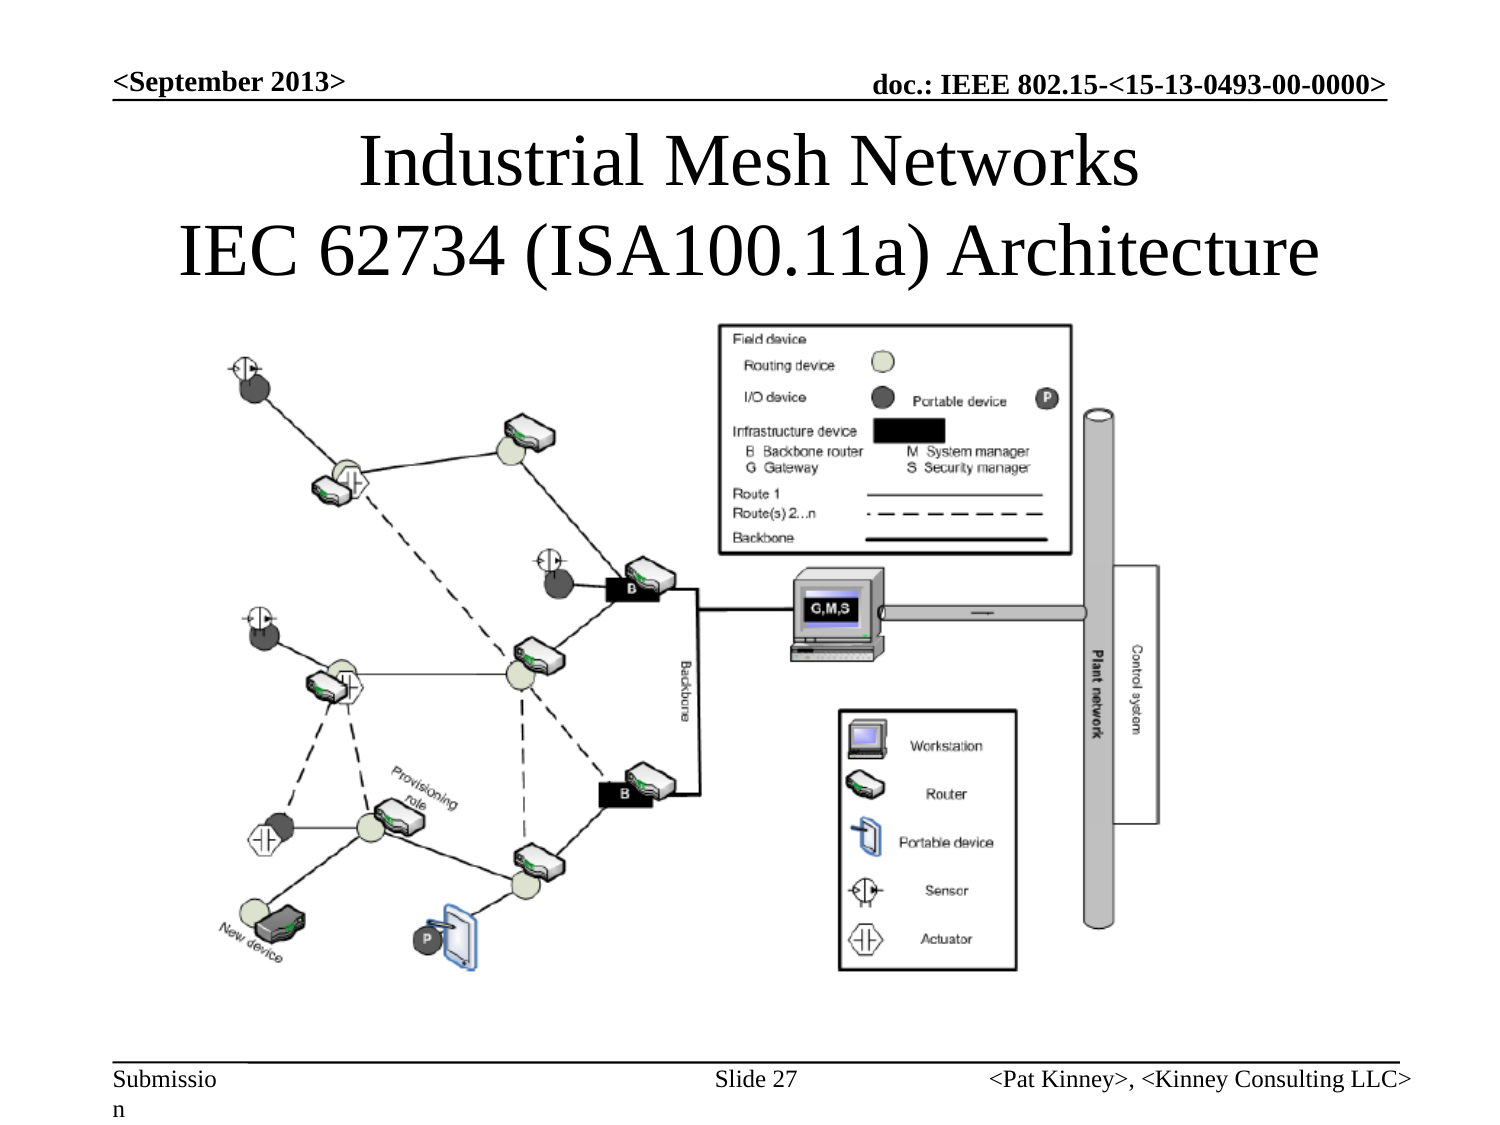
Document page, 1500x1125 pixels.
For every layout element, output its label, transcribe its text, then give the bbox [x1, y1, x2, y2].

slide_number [112, 62, 376, 98]
title Industrial Mesh Networks IEC 62734 (ISA100.11a) Architecture [112, 112, 1388, 288]
slide_number Slide 27 [712, 1061, 800, 1093]
footer <Pat Kinney>, <Kinney Consulting LLC> [899, 1061, 1413, 1093]
picture [199, 299, 1182, 989]
